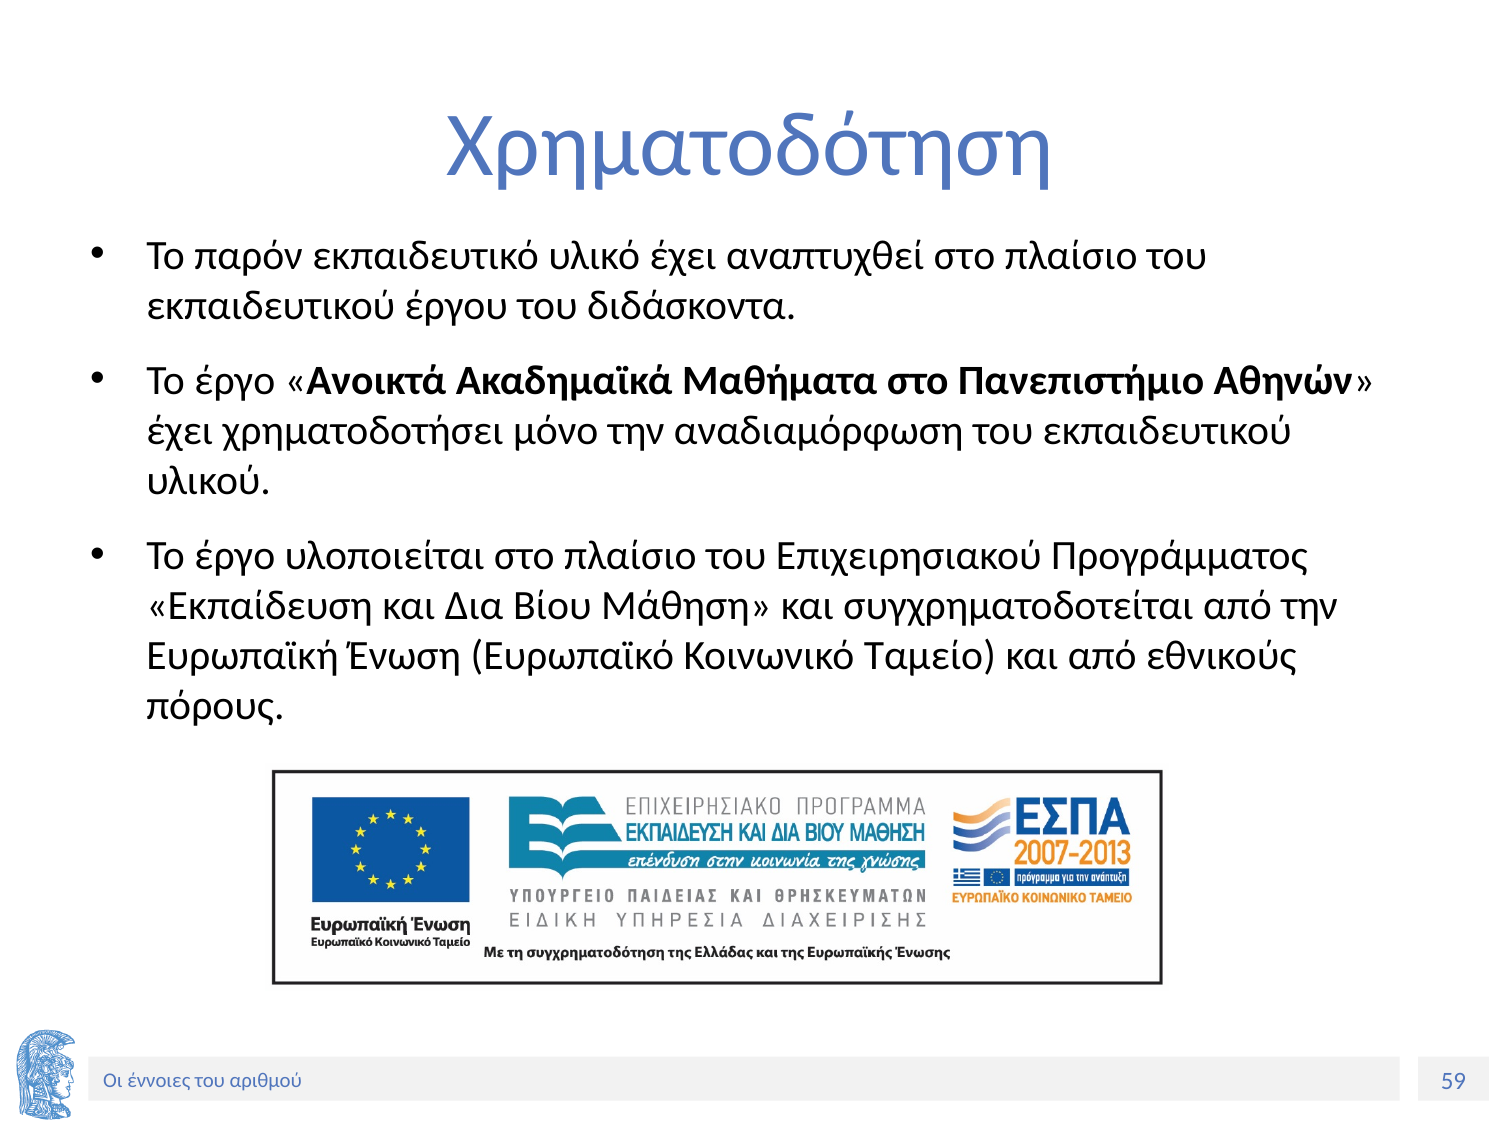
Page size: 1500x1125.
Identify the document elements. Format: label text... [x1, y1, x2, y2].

list Το παρόν εκπαιδευτικό υλικό έχει αναπτυχθεί στo πλαίσιo του εκπαιδευτικού έργου του διδάσκοντα. Το έργο «Ανοικτά Ακαδημαϊκά Μαθήματα στο Πανεπιστήμιο Αθηνών» έχει χρηματοδοτήσει μόνο την αναδιαμόρφωση του εκπαιδευτικού υλικού. Το έργο υλοποιείται στο πλαίσιο του Επιχειρησιακού Προγράμματος «Εκπαίδευση και Δια Βίου Μάθηση» και συγχρηματοδοτείται από την Ευρωπαϊκή Ένωση (Ευρωπαϊκό Κοινωνικό Ταμείο) και από εθνικούς πόρους. [75, 219, 1425, 963]
picture [9, 1026, 81, 1120]
title Χρηματοδότηση [75, 45, 1425, 219]
picture [265, 762, 1169, 991]
